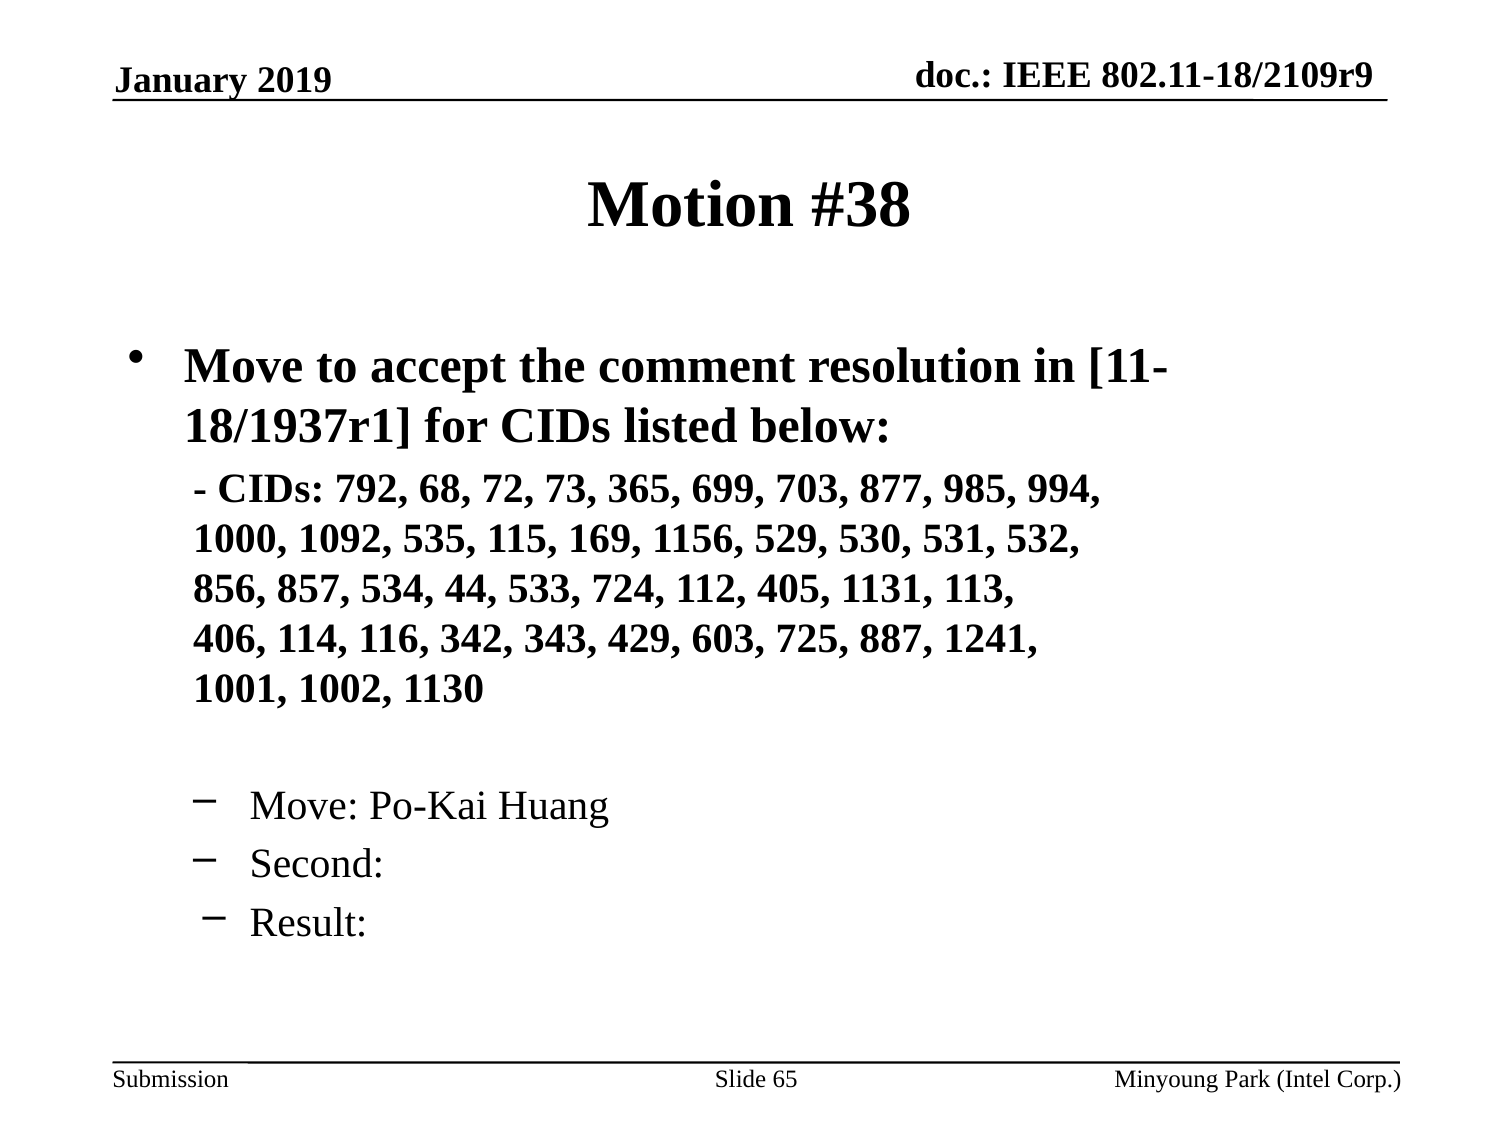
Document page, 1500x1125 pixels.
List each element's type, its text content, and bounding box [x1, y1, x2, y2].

title Motion #38 [112, 112, 1388, 288]
slide_number Slide 65 [712, 1061, 800, 1093]
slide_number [114, 54, 335, 101]
footer Minyoung Park (Intel Corp.) [949, 1061, 1402, 1093]
list Move to accept the comment resolution in [11-18/1937r1] for CIDs listed below: - CIDs: 792, 68, 72, 73, 365, 699, 703, 877, 985, 994, 1000, 1092, 535, 115, 169, 1156, 529, 530, 531, 532, 856, 857, 534, 44, 533, 724, 112, 405, 1131, 113, 406, 114, 116, 342, 343, 429, 603, 725, 887, 1241, 1001, 1002, 1130 Move: Po-Kai Huang Second: Result: [112, 324, 1388, 1000]
